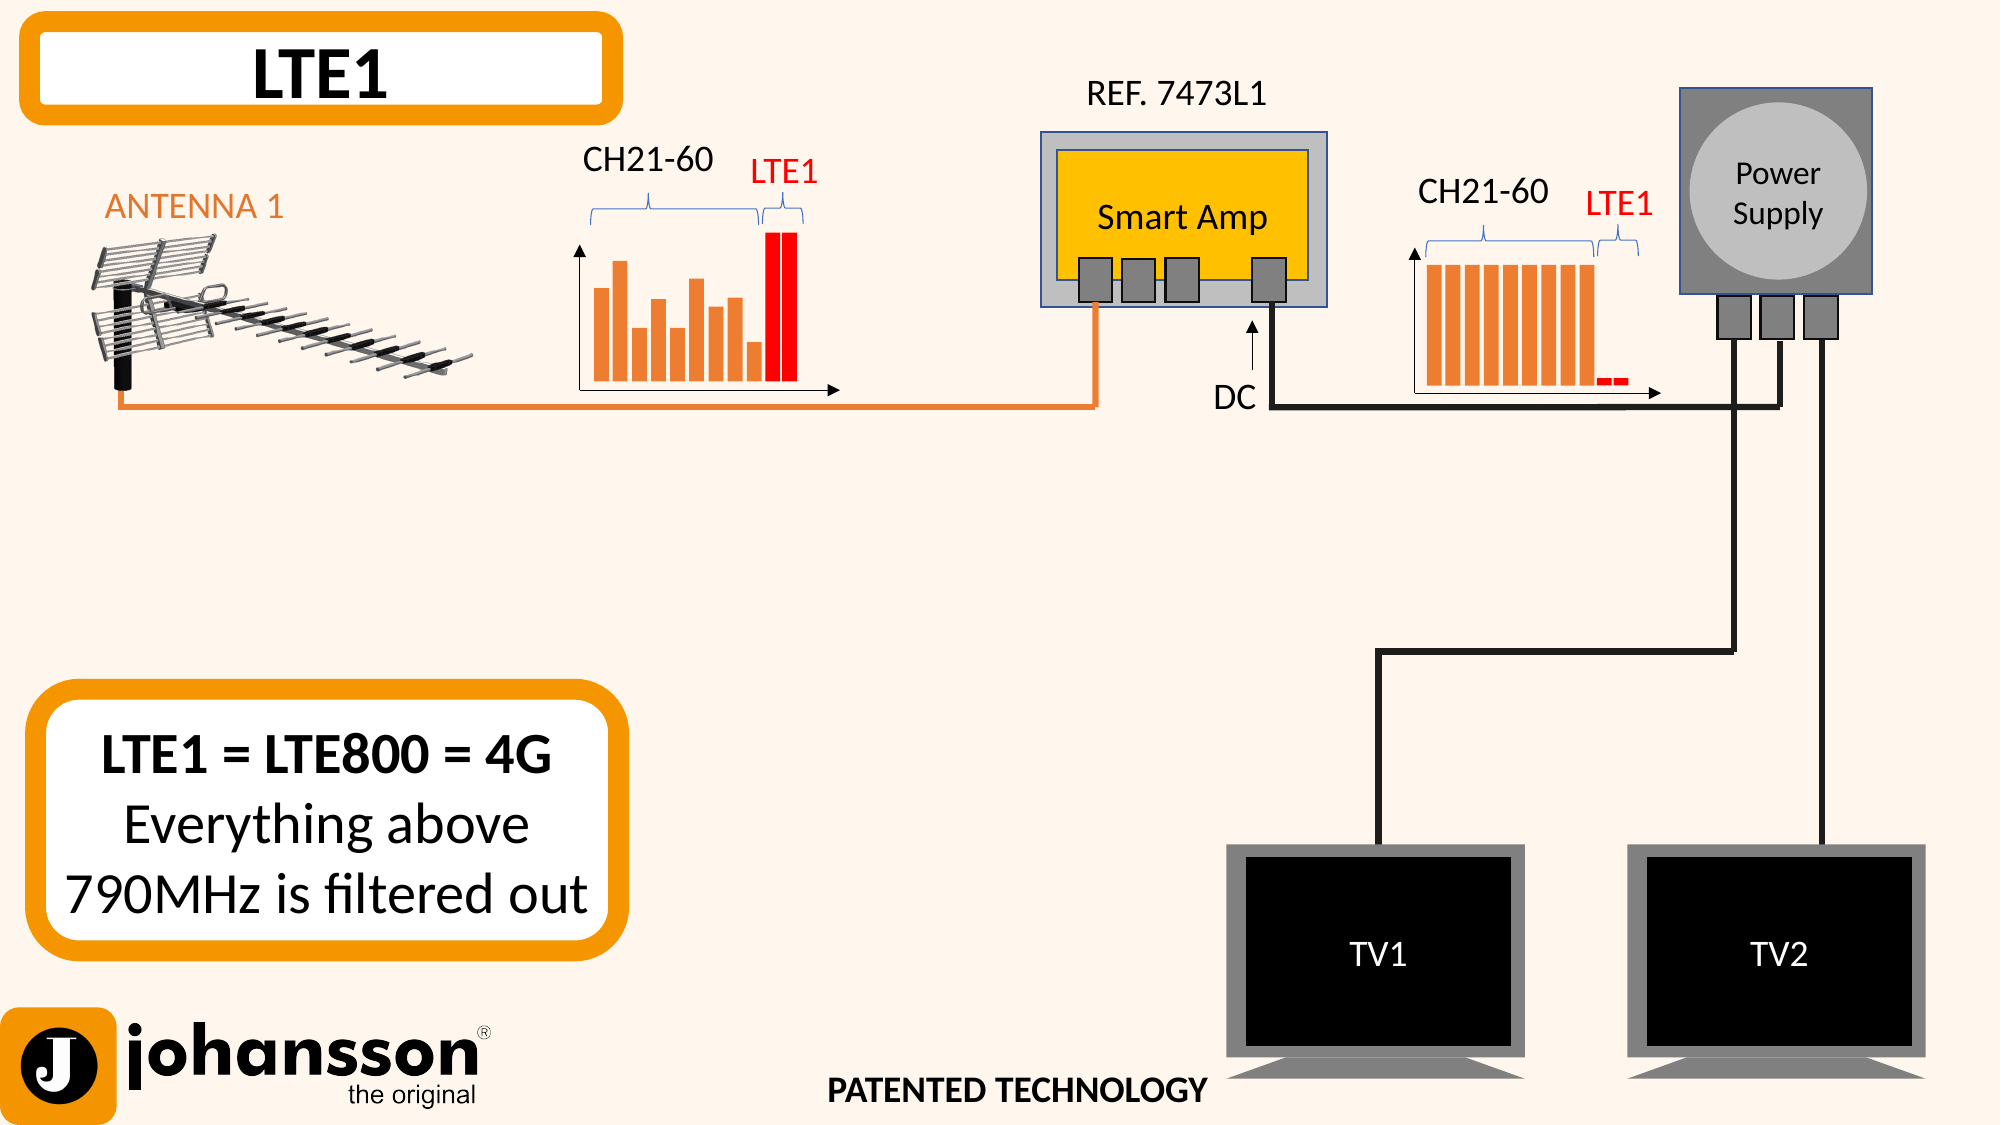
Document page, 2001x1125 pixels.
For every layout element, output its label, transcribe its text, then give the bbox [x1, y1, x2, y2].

text_box [1521, 264, 1538, 387]
text_box [631, 327, 648, 382]
text_box [688, 278, 705, 382]
text_box [593, 287, 610, 382]
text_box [1627, 844, 1926, 1079]
text_box [1444, 264, 1461, 387]
text_box LTE1 [735, 138, 840, 199]
text_box ANTENNA 1 [89, 173, 551, 234]
text_box [1540, 264, 1557, 387]
text_box [764, 231, 781, 382]
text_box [1679, 87, 1873, 340]
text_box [0, 1007, 1366, 1125]
picture [56, 188, 494, 438]
text_box LTE1 [28, 20, 614, 117]
text_box [1483, 264, 1500, 387]
text_box [746, 341, 763, 382]
text_box [650, 298, 667, 382]
text_box DC [1198, 364, 1346, 424]
text_box [1559, 264, 1576, 387]
text_box [1597, 224, 1639, 257]
text_box REF. 7473L1 [1057, 60, 1297, 121]
text_box [1579, 264, 1595, 387]
text_box [1464, 264, 1481, 387]
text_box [1226, 844, 1525, 1079]
text_box [761, 192, 804, 225]
text_box [781, 231, 798, 382]
text_box [708, 306, 724, 382]
text_box LTE1 [1570, 170, 1676, 231]
text_box CH21-60 [566, 126, 731, 187]
text_box [612, 260, 628, 382]
text_box [590, 192, 760, 225]
text_box [669, 327, 686, 382]
text_box LTE1 = LTE800 = 4G Everything above 790MHz is filtered out [34, 688, 620, 952]
text_box [1596, 377, 1613, 386]
text_box [727, 296, 744, 382]
text_box [1613, 377, 1629, 386]
text_box [1426, 264, 1443, 387]
text_box CH21-60 [1401, 158, 1566, 219]
text_box [1502, 264, 1519, 387]
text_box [1041, 131, 1327, 308]
text_box [1425, 224, 1595, 257]
